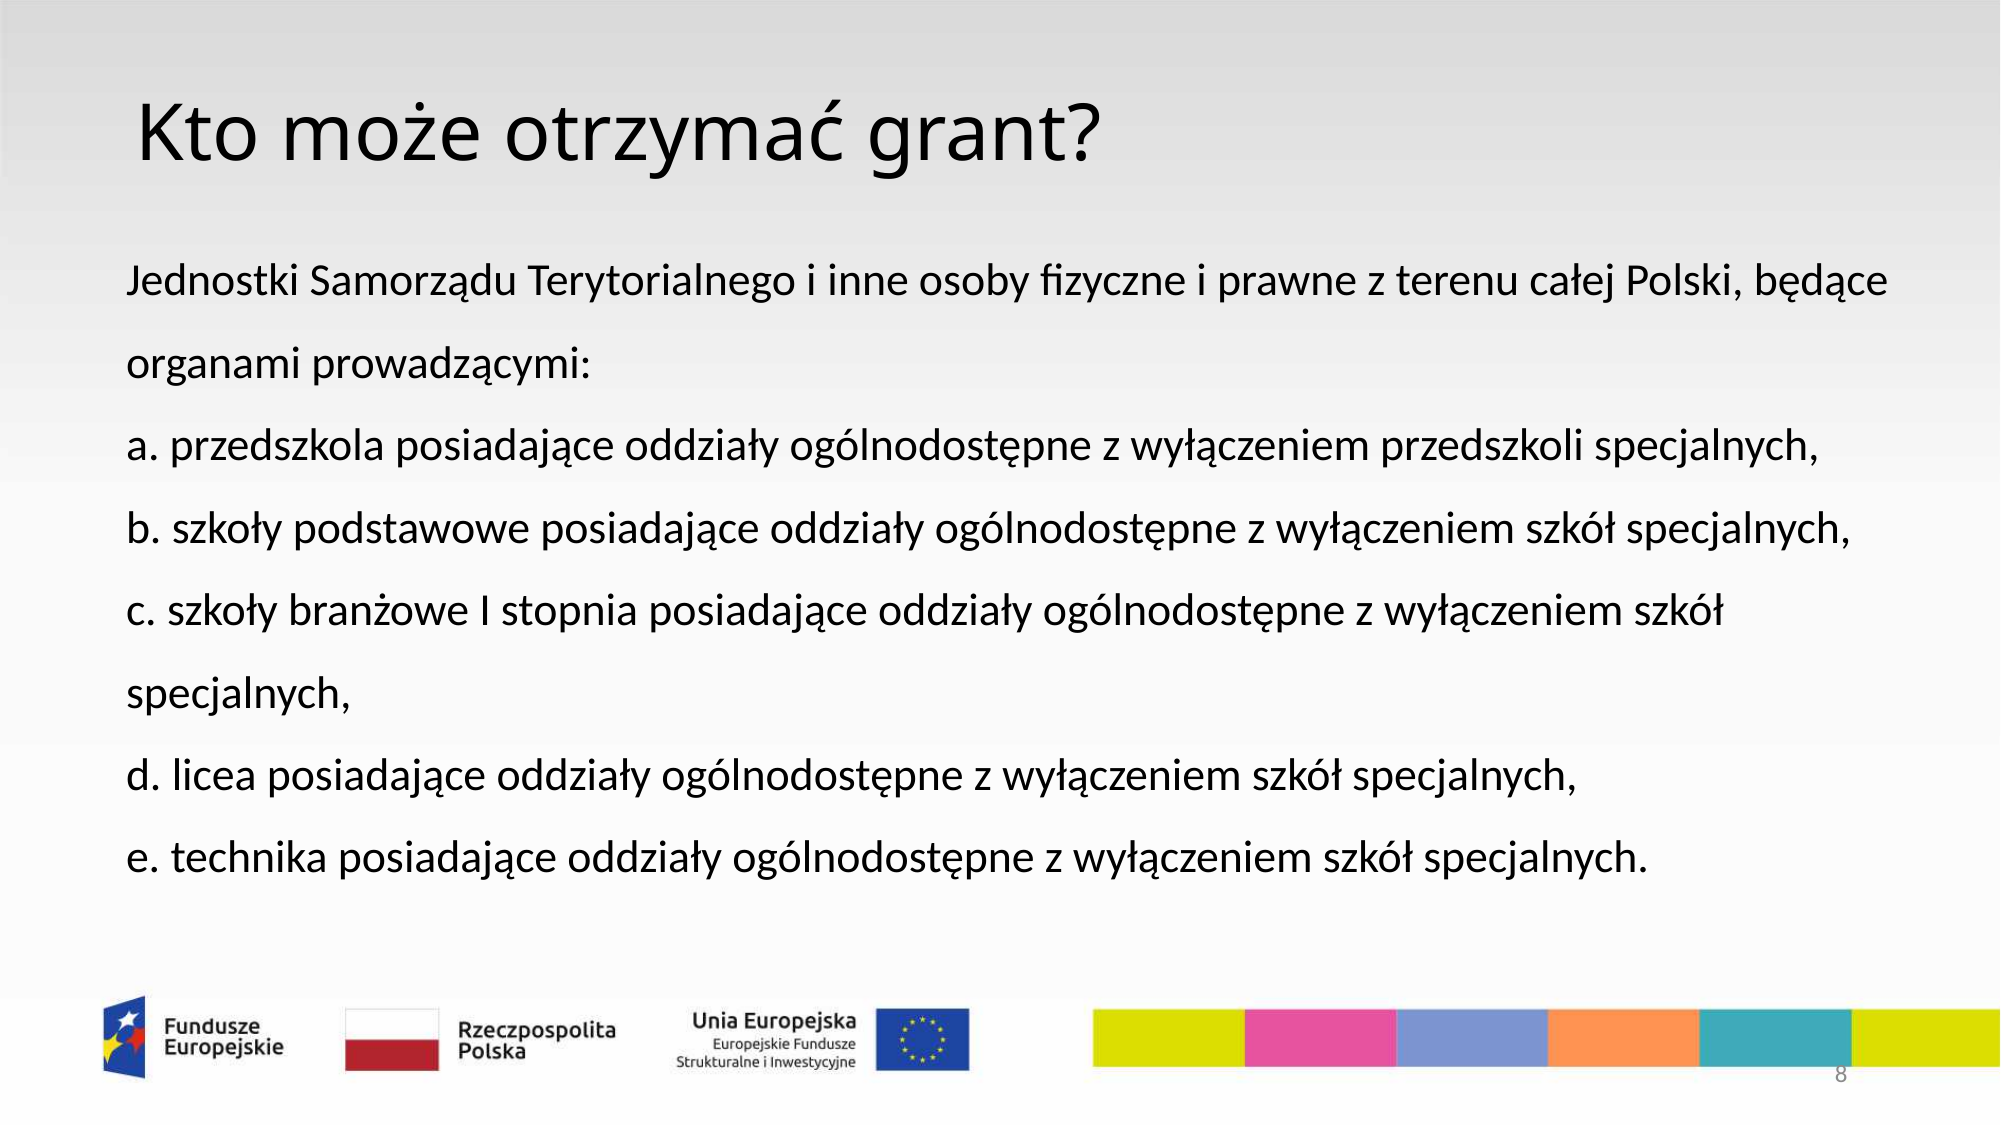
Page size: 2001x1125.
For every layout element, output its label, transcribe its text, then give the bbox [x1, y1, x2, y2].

picture [0, 0, 2001, 1125]
list Jednostki Samorządu Terytorialnego i inne osoby fizyczne i prawne z terenu całej Polski, będące organami prowadzącymi: a. przedszkola posiadające oddziały ogólnodostępne z wyłączeniem przedszkoli specjalnych, b. szkoły podstawowe posiadające oddziały ogólnodostępne z wyłączeniem szkół specjalnych, c. szkoły branżowe I stopnia posiadające oddziały ogólnodostępne z wyłączeniem szkół specjalnych, d. licea posiadające oddziały ogólnodostępne z wyłączeniem szkół specjalnych, e. technika posiadające oddziały ogólnodostępne z wyłączeniem szkół specjalnych. [110, 215, 1919, 934]
slide_number 8 [1412, 1042, 1863, 1103]
title Kto może otrzymać grant? [120, 84, 1846, 186]
